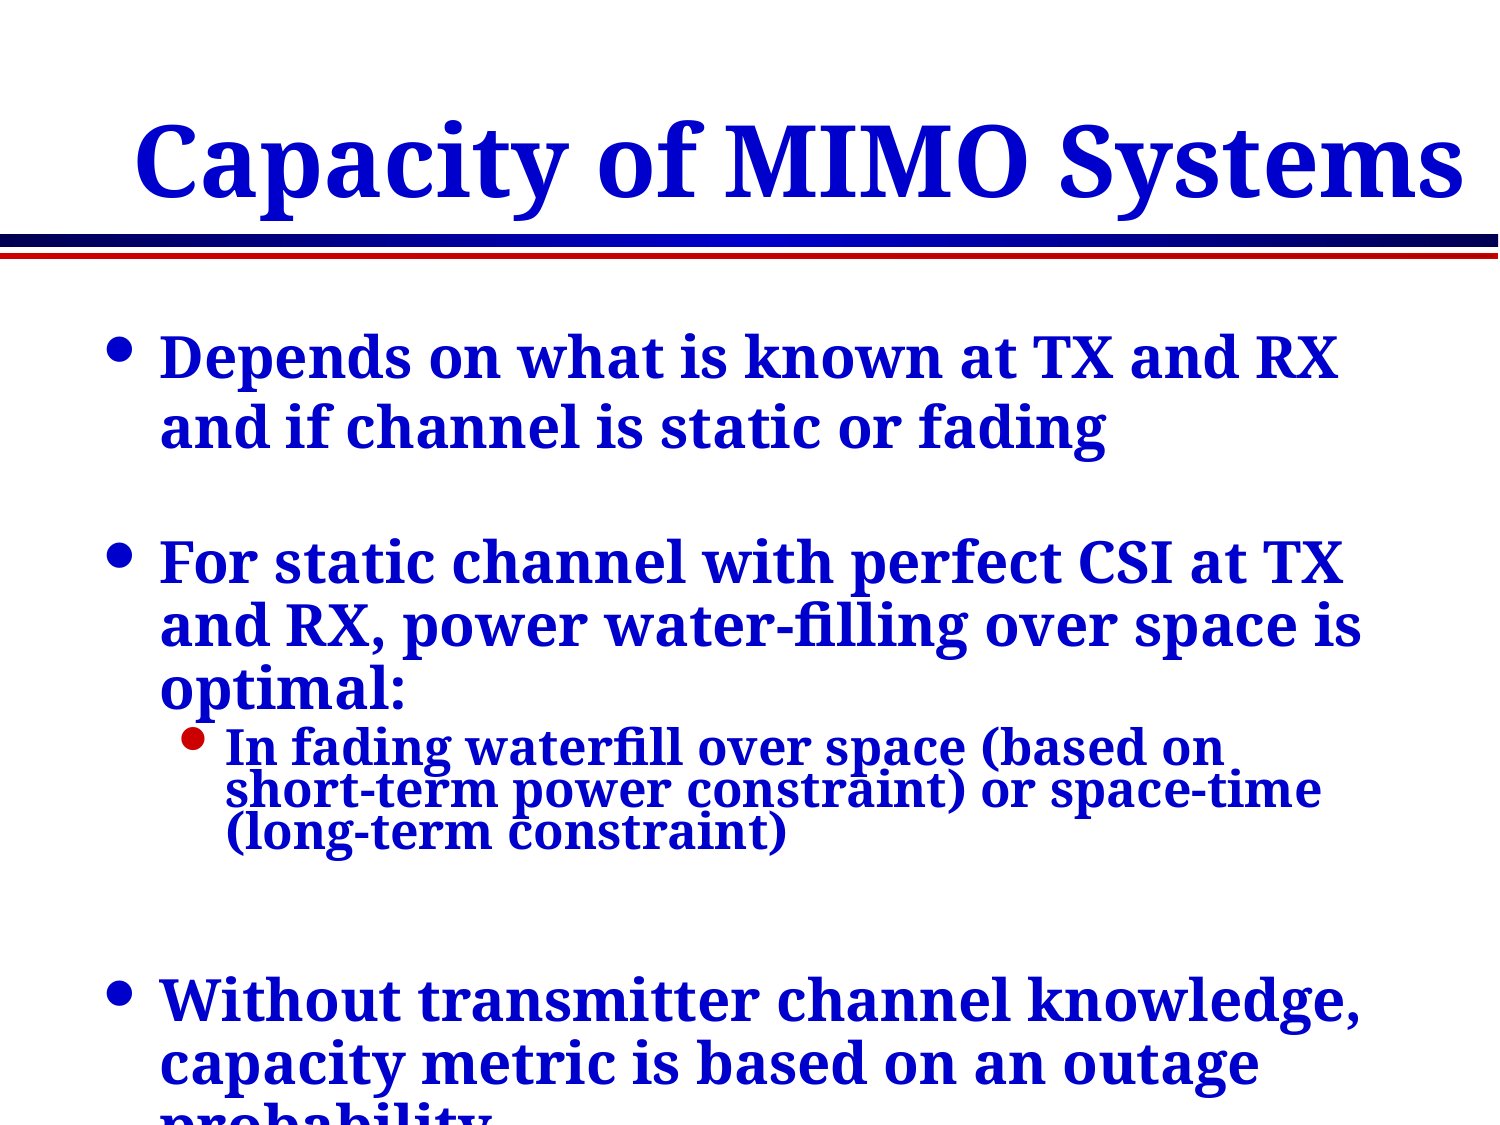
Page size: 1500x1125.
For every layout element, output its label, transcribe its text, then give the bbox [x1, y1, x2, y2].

list Depends on what is known at TX and RX and if channel is static or fading For static channel with perfect CSI at TX and RX, power water-filling over space is optimal: In fading waterfill over space (based on short-term power constraint) or space-time (long-term constraint) Without transmitter channel knowledge, capacity metric is based on an outage probability Pout is the probability that the channel capacity given the channel realization is below the transmission rate. [87, 312, 1405, 988]
title Capacity of MIMO Systems [99, 37, 1500, 225]
